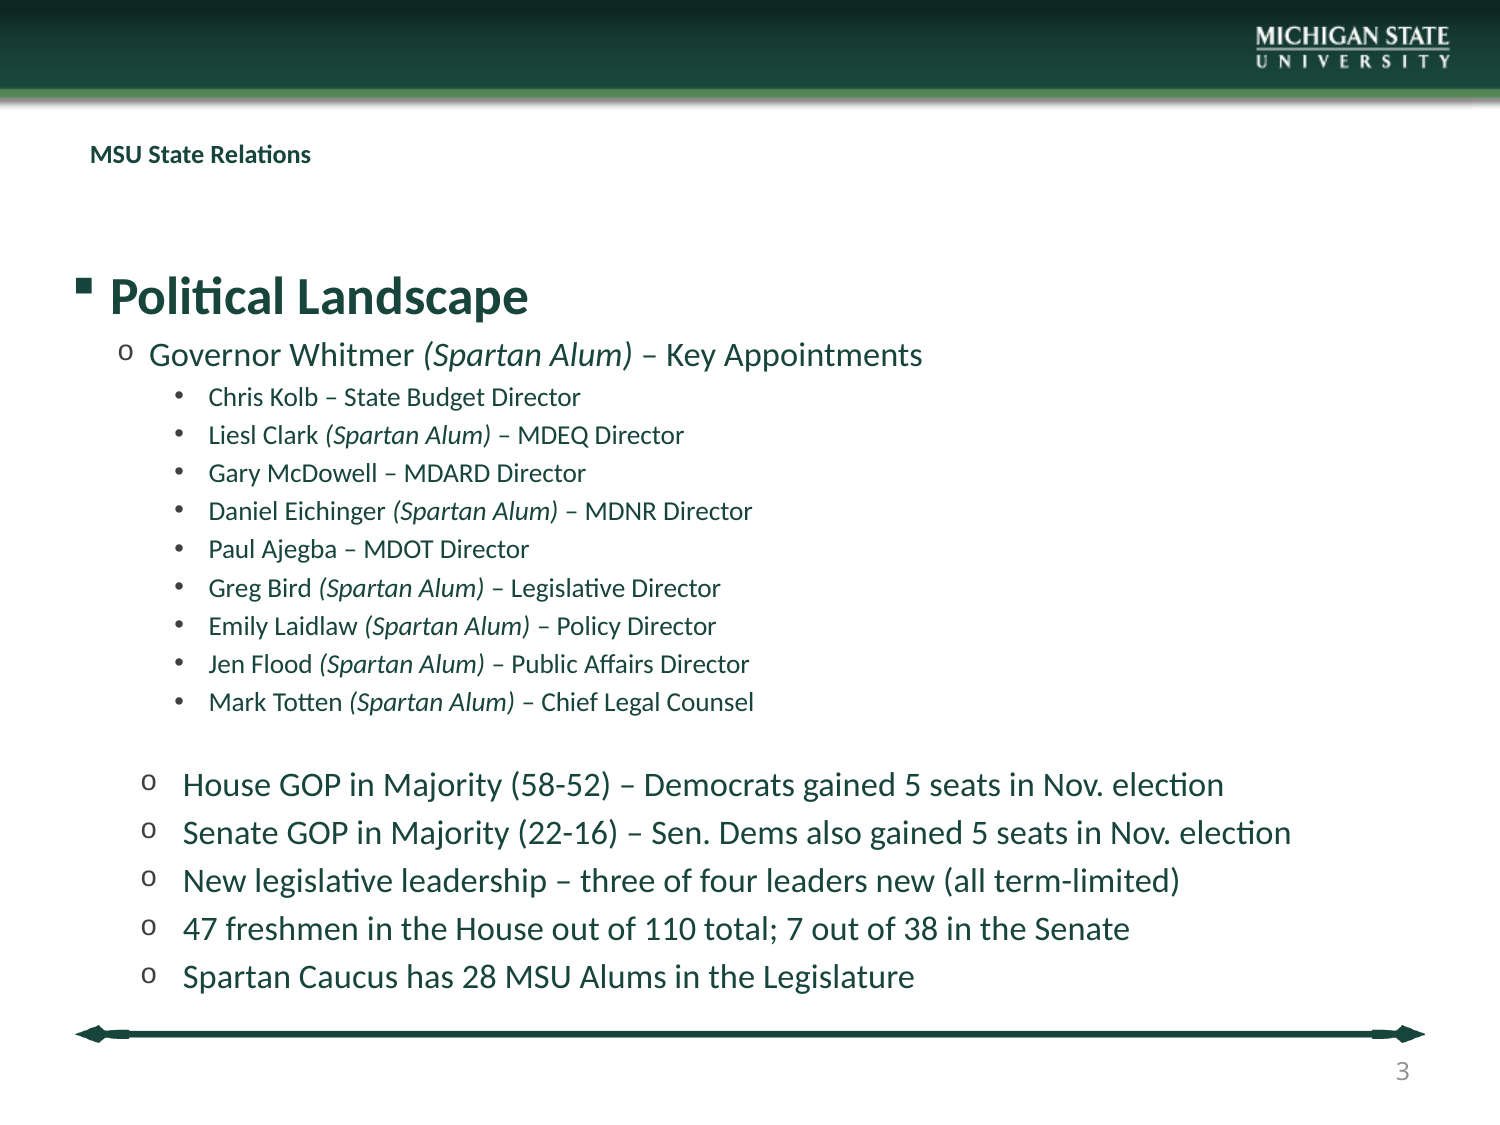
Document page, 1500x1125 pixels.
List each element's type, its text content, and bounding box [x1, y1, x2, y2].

title MSU State Relations [75, 129, 1425, 209]
slide_number 3 [1074, 1042, 1425, 1103]
picture [75, 1025, 1425, 1043]
list Political Landscape Governor Whitmer (Spartan Alum) – Key Appointments Chris Kolb – State Budget Director Liesl Clark (Spartan Alum) – MDEQ Director Gary McDowell – MDARD Director Daniel Eichinger (Spartan Alum) – MDNR Director Paul Ajegba – MDOT Director Greg Bird (Spartan Alum) – Legislative Director Emily Laidlaw (Spartan Alum) – Policy Director Jen Flood (Spartan Alum) – Public Affairs Director Mark Totten (Spartan Alum) – Chief Legal Counsel House GOP in Majority (58-52) – Democrats gained 5 seats in Nov. election Senate GOP in Majority (22-16) – Sen. Dems also gained 5 seats in Nov. election New legislative leadership – three of four leaders new (all term-limited) 47 freshmen in the House out of 110 total; 7 out of 38 in the Senate Spartan Caucus has 28 MSU Alums in the Legislature [56, 253, 1425, 1005]
picture [0, 0, 1500, 110]
